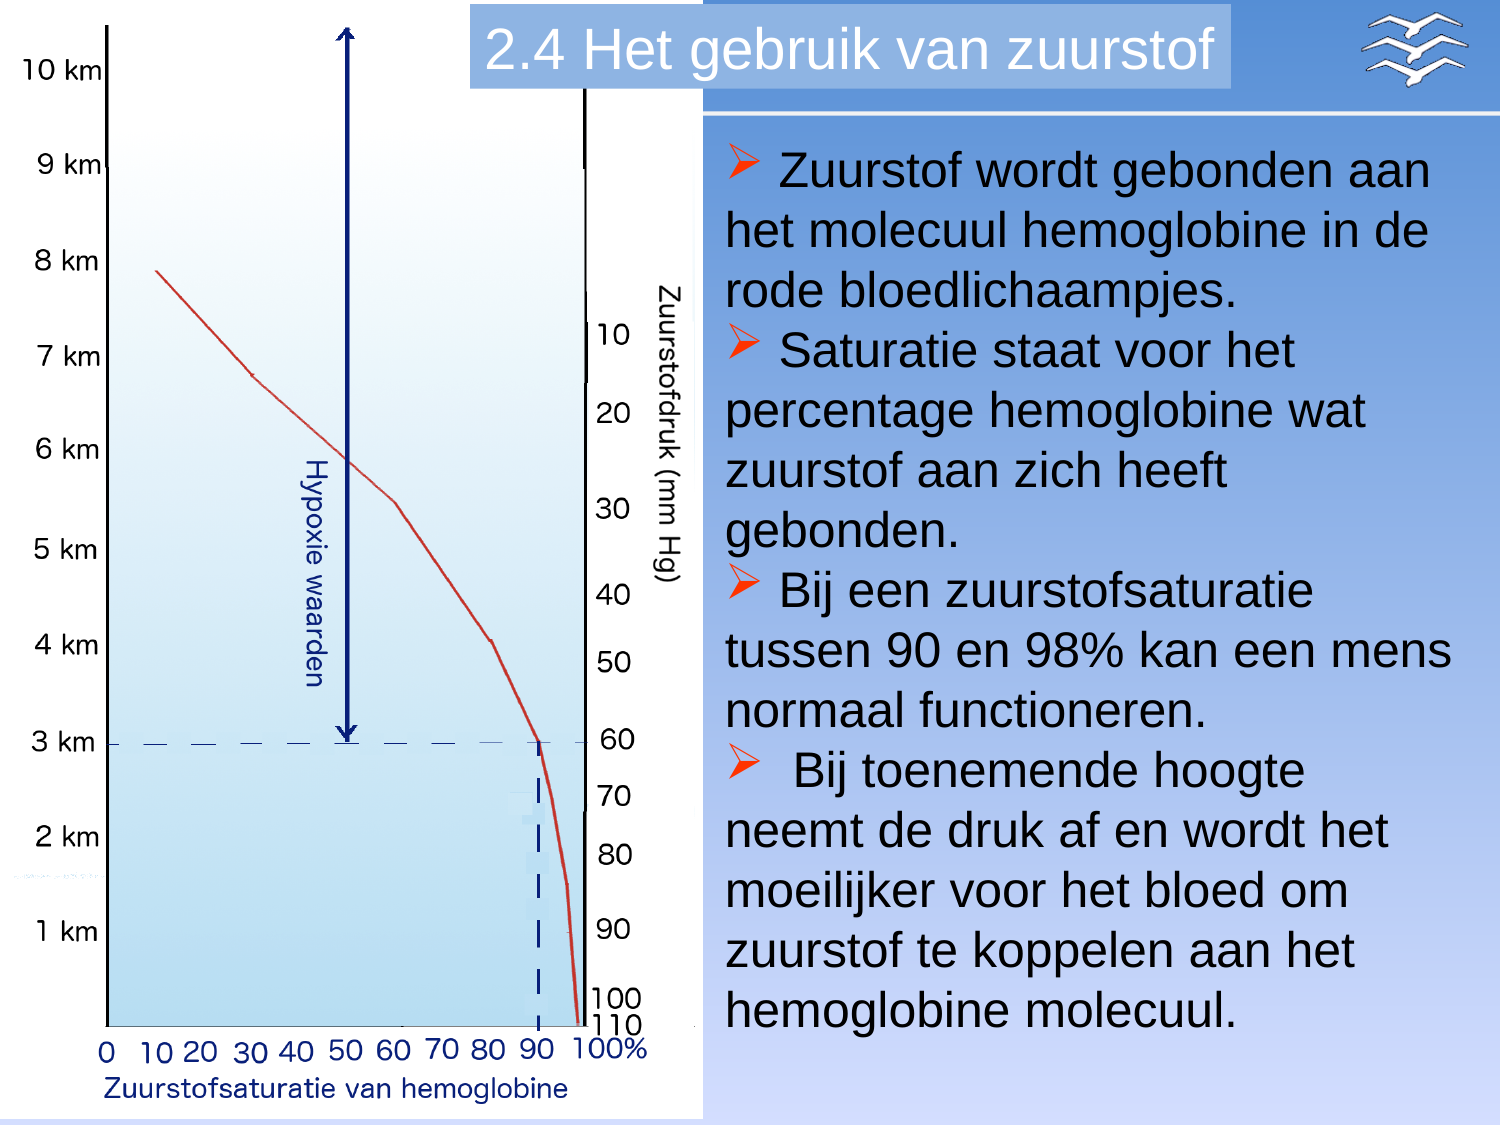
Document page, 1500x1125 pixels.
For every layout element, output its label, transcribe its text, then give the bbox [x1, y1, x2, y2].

picture [0, 0, 704, 1120]
text_box 2.4 Het gebruik van zuurstof [707, 4, 1231, 89]
text_box Zuurstof wordt gebonden aan het molecuul hemoglobine in de rode bloedlichaampjes. Saturatie staat voor het percentage hemoglobine wat zuurstof aan zich heeft gebonden. Bij een zuurstofsaturatie tussen 90 en 98% kan een mens normaal functioneren. Bij toenemende hoogte neemt de druk af en wordt het moeilijker voor het bloed om zuurstof te koppelen aan het hemoglobine molecuul. [710, 130, 1472, 1046]
picture [1359, 0, 1473, 101]
text_box [782, 114, 1500, 207]
